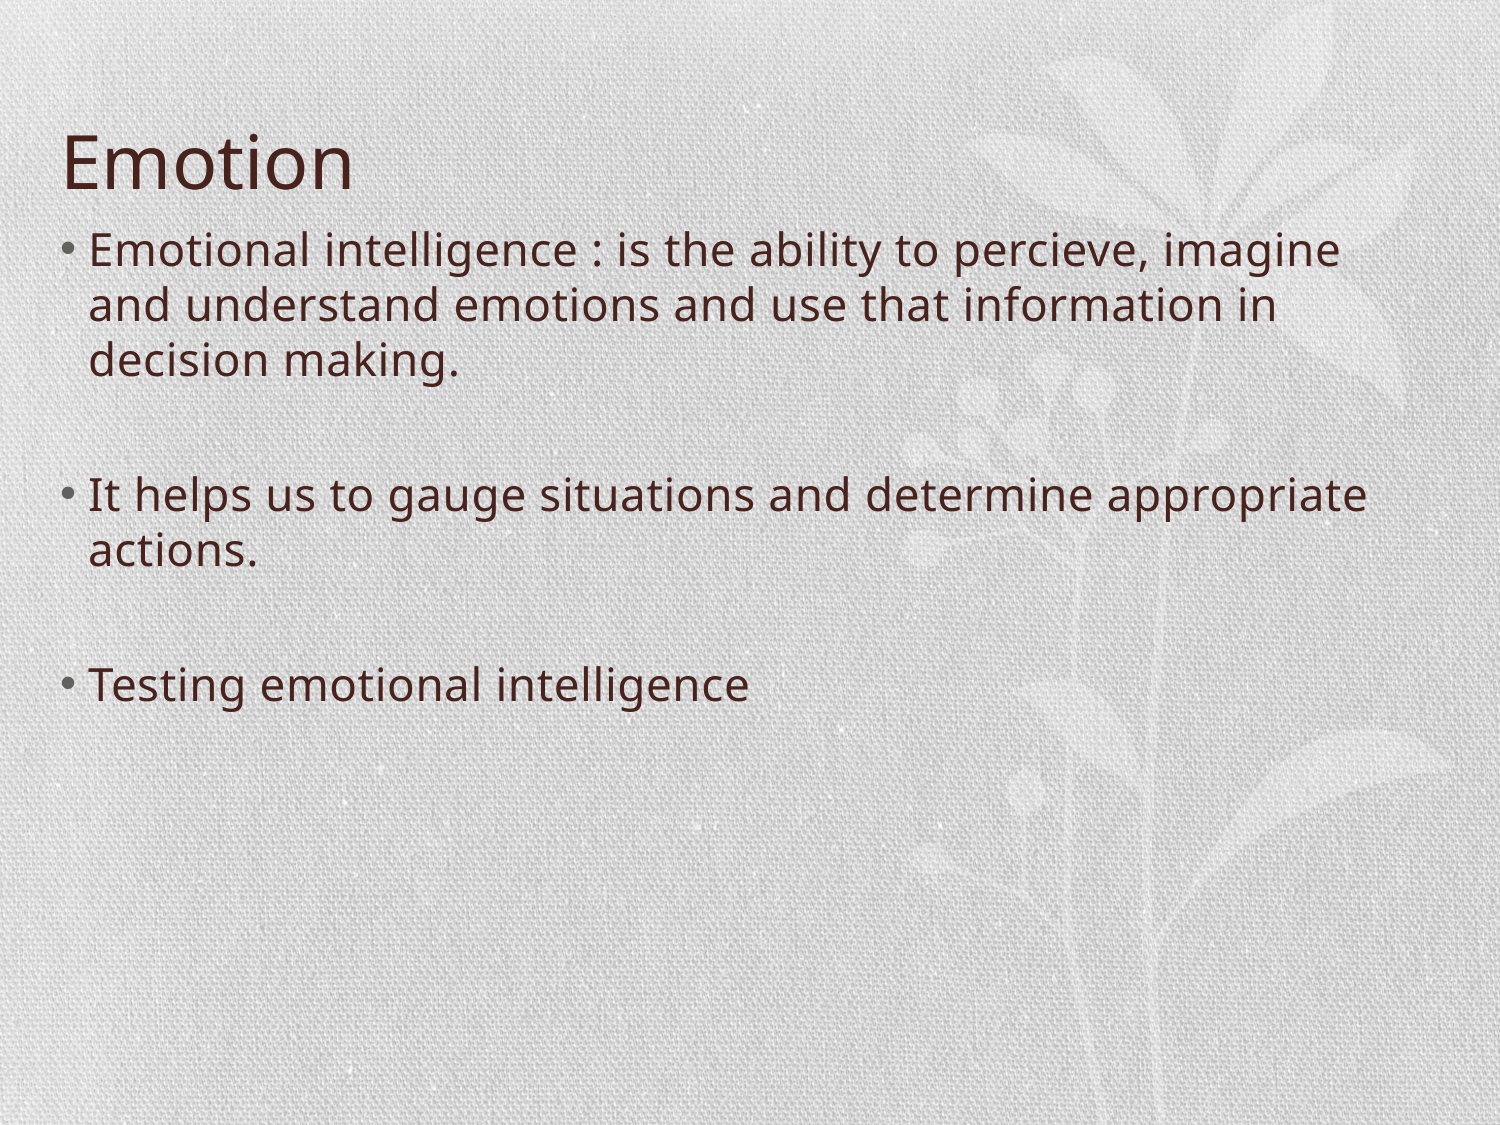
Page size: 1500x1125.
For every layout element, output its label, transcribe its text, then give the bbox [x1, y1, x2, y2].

title Emotion [45, 37, 1455, 213]
list Emotional intelligence : is the ability to percieve, imagine and understand emotions and use that information in decision making. It helps us to gauge situations and determine appropriate actions. Testing emotional intelligence [45, 213, 1455, 1023]
